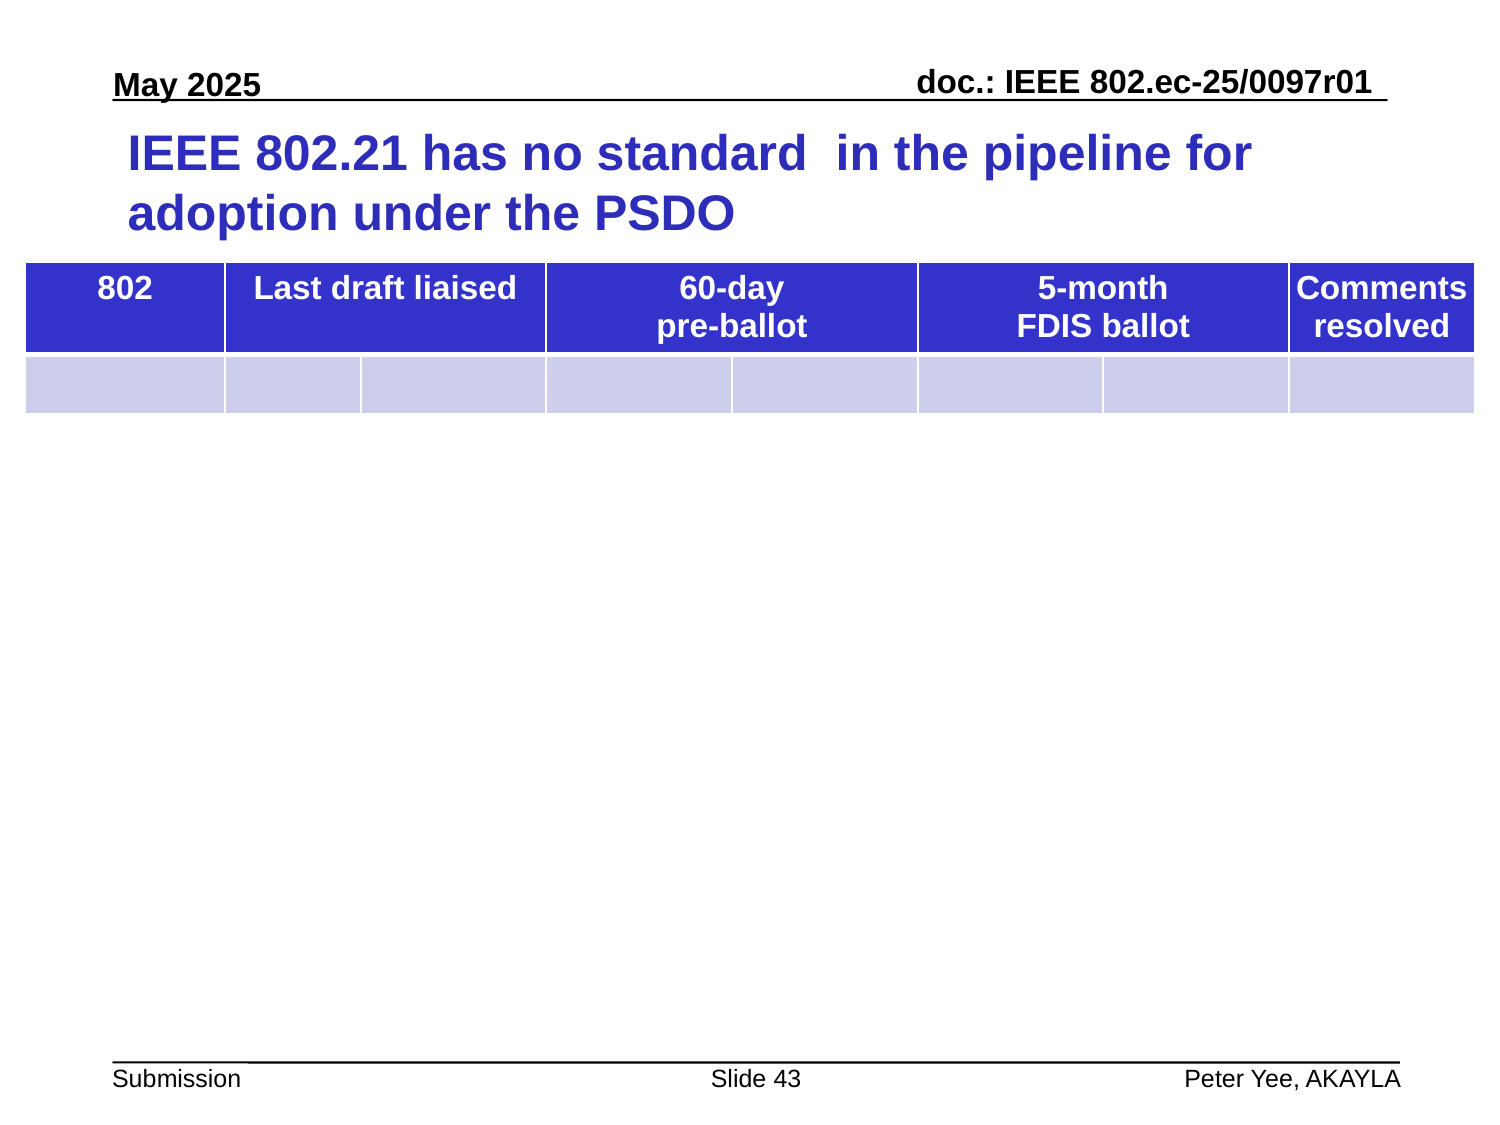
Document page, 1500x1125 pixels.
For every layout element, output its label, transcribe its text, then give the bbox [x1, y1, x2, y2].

table_header Last draft liaised [226, 263, 545, 352]
table_cell [26, 357, 224, 413]
table_cell [226, 357, 360, 413]
table_cell [733, 357, 917, 413]
table_cell [1104, 357, 1288, 413]
table_cell [919, 357, 1102, 413]
table_header Comments resolved [1290, 263, 1474, 352]
title IEEE 802.21 has no standard in the pipeline for adoption under the PSDO [112, 112, 1388, 262]
table_cell [547, 357, 731, 413]
table_header 802 [26, 263, 224, 352]
table_header 60-day pre-ballot [547, 263, 917, 352]
table_cell [1290, 357, 1474, 413]
slide_number Slide 43 [709, 1061, 803, 1093]
footer Peter Yee, AKAYLA [1183, 1061, 1402, 1093]
table_cell [362, 357, 545, 413]
table_header 5-month FDIS ballot [919, 263, 1288, 352]
